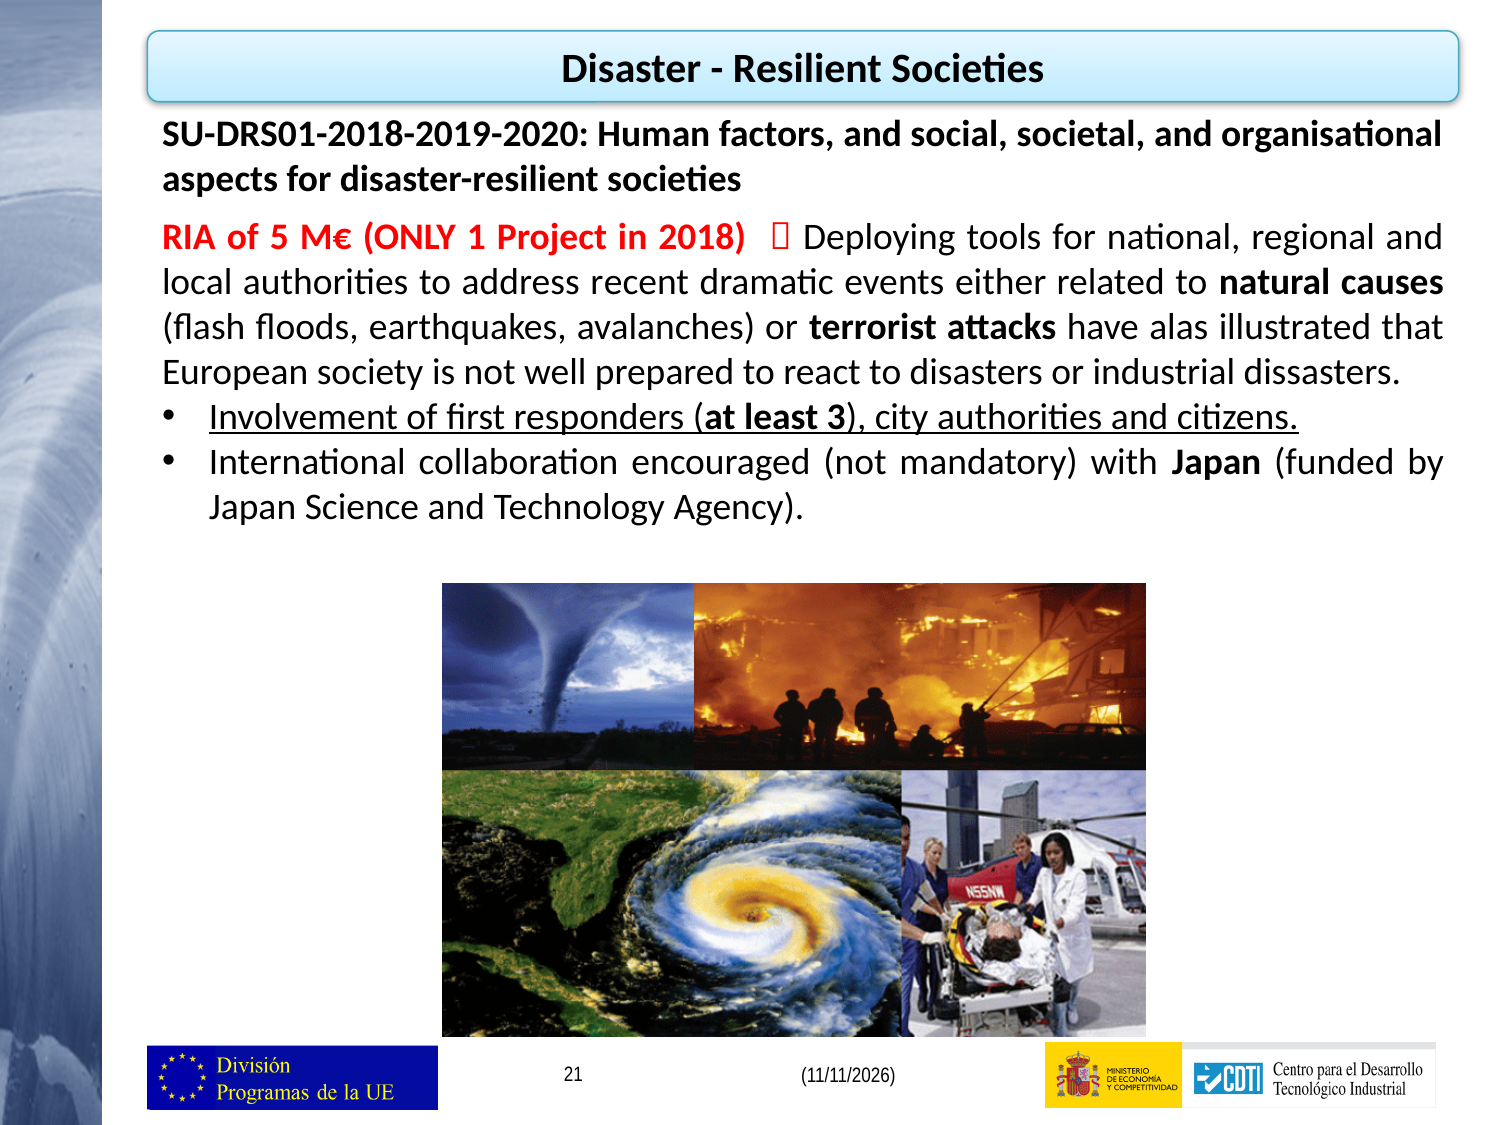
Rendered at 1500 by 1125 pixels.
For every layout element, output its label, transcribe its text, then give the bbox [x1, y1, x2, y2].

picture [1045, 1042, 1436, 1108]
picture [0, 0, 102, 1125]
picture [442, 583, 1146, 1037]
text_box SU-DRS01-2018-2019-2020: Human factors, and social, societal, and organisational aspects for disaster-resilient societies RIA of 5 M€ (ONLY 1 Project in 2018)  Deploying tools for national, regional and local authorities to address recent dramatic events either related to natural causes (flash floods, earthquakes, avalanches) or terrorist attacks have alas illustrated that European society is not well prepared to react to disasters or industrial dissasters. Involvement of first responders (at least 3), city authorities and citizens. International collaboration encouraged (not mandatory) with Japan (funded by Japan Science and Technology Agency). [147, 105, 1459, 534]
picture [147, 1043, 438, 1118]
text_box Disaster - Resilient Societies [146, 30, 1460, 103]
